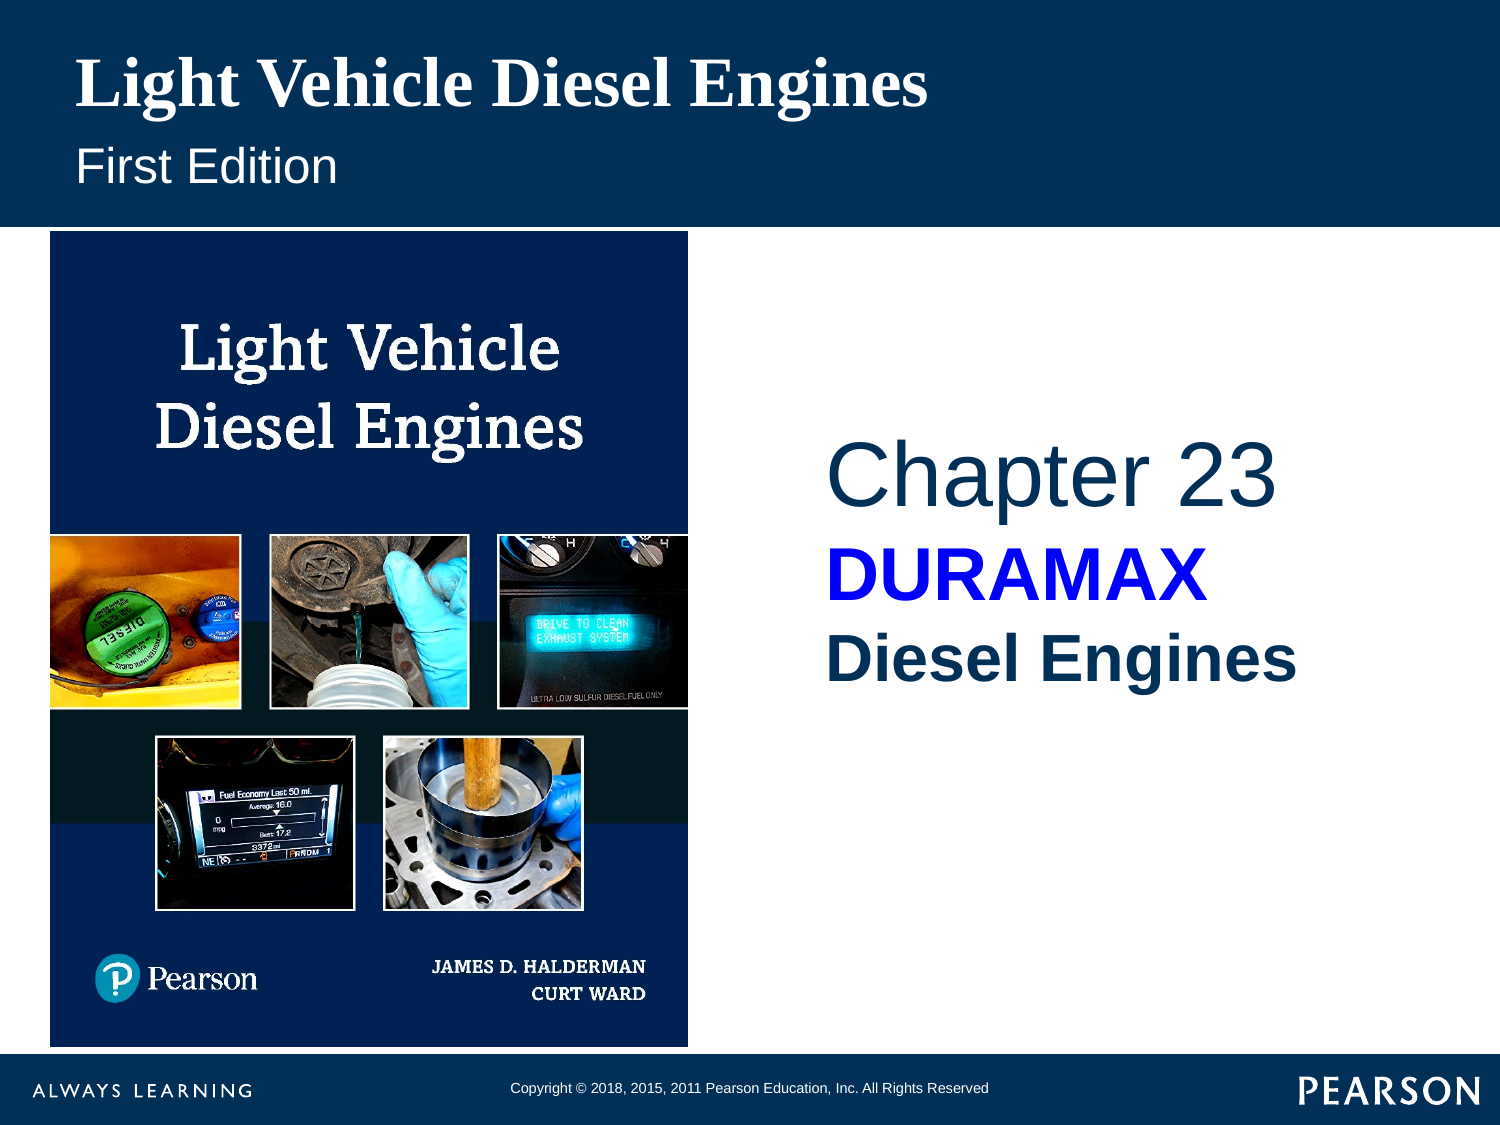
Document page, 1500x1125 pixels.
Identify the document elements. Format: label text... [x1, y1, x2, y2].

title Light Vehicle Diesel Engines [75, 35, 1425, 133]
list First Edition [75, 133, 1425, 213]
text_box Copyright © 2018, 2015, 2011 Pearson Education, Inc. All Rights Reserved [231, 1049, 1268, 1125]
list Chapter 23 [825, 262, 1425, 525]
list DURAMAX Diesel Engines [825, 525, 1425, 1005]
picture [49, 231, 688, 1048]
